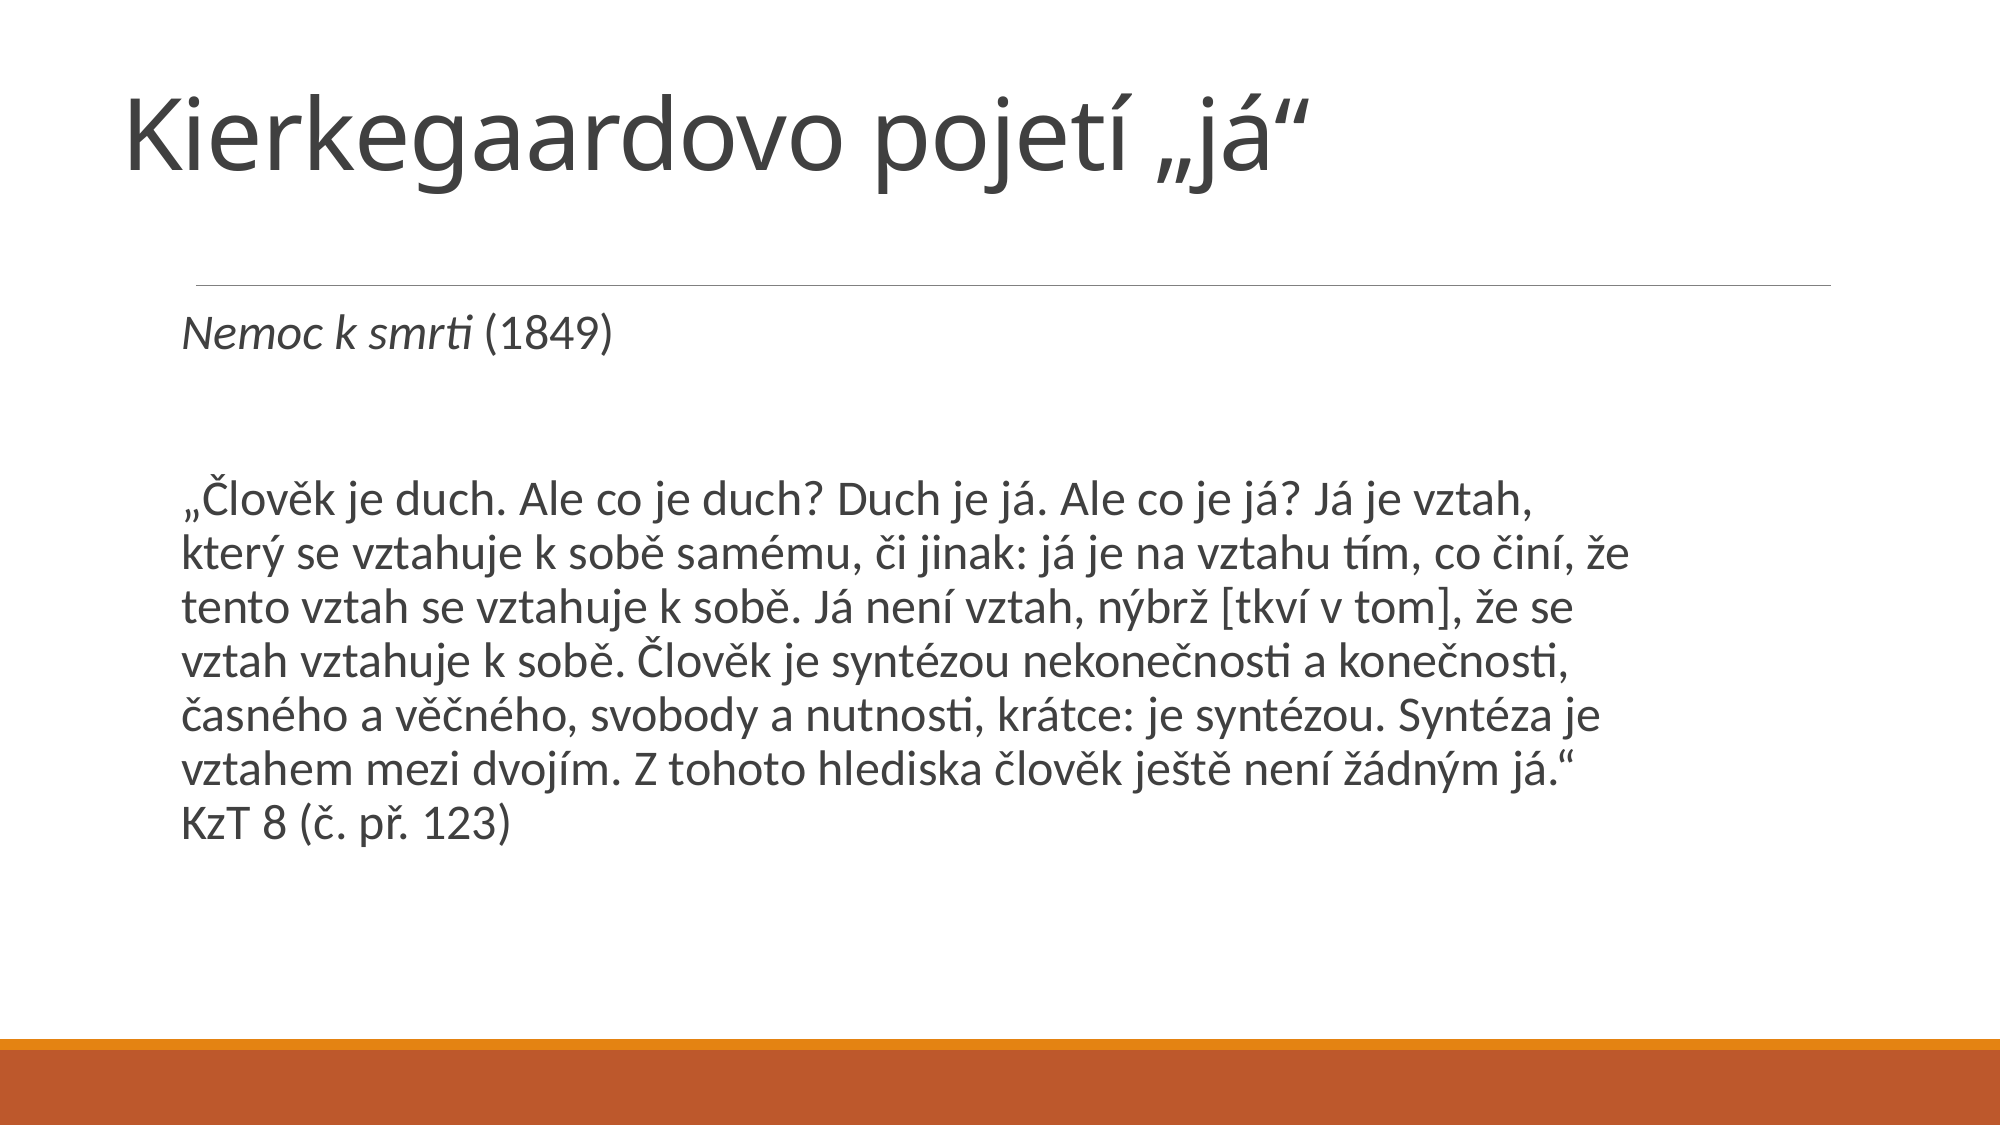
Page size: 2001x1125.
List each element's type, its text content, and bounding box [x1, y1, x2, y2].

title Kierkegaardovo pojetí „já“ [106, 74, 1649, 199]
list Nemoc k smrti (1849) „Člověk je duch. Ale co je duch? Duch je já. Ale co je já? Já je vztah, který se vztahuje k sobě samému, či jinak: já je na vztahu tím, co činí, že tento vztah se vztahuje k sobě. Já není vztah, nýbrž [tkví v tom], že se vztah vztahuje k sobě. Člověk je syntézou nekonečnosti a konečnosti, časného a věčného, svobody a nutnosti, krátce: je syntézou. Syntéza je vztahem mezi dvojím. Z tohoto hlediska člověk ještě není žádným já.“ KzT 8 (č. př. 123) [181, 209, 1649, 1025]
